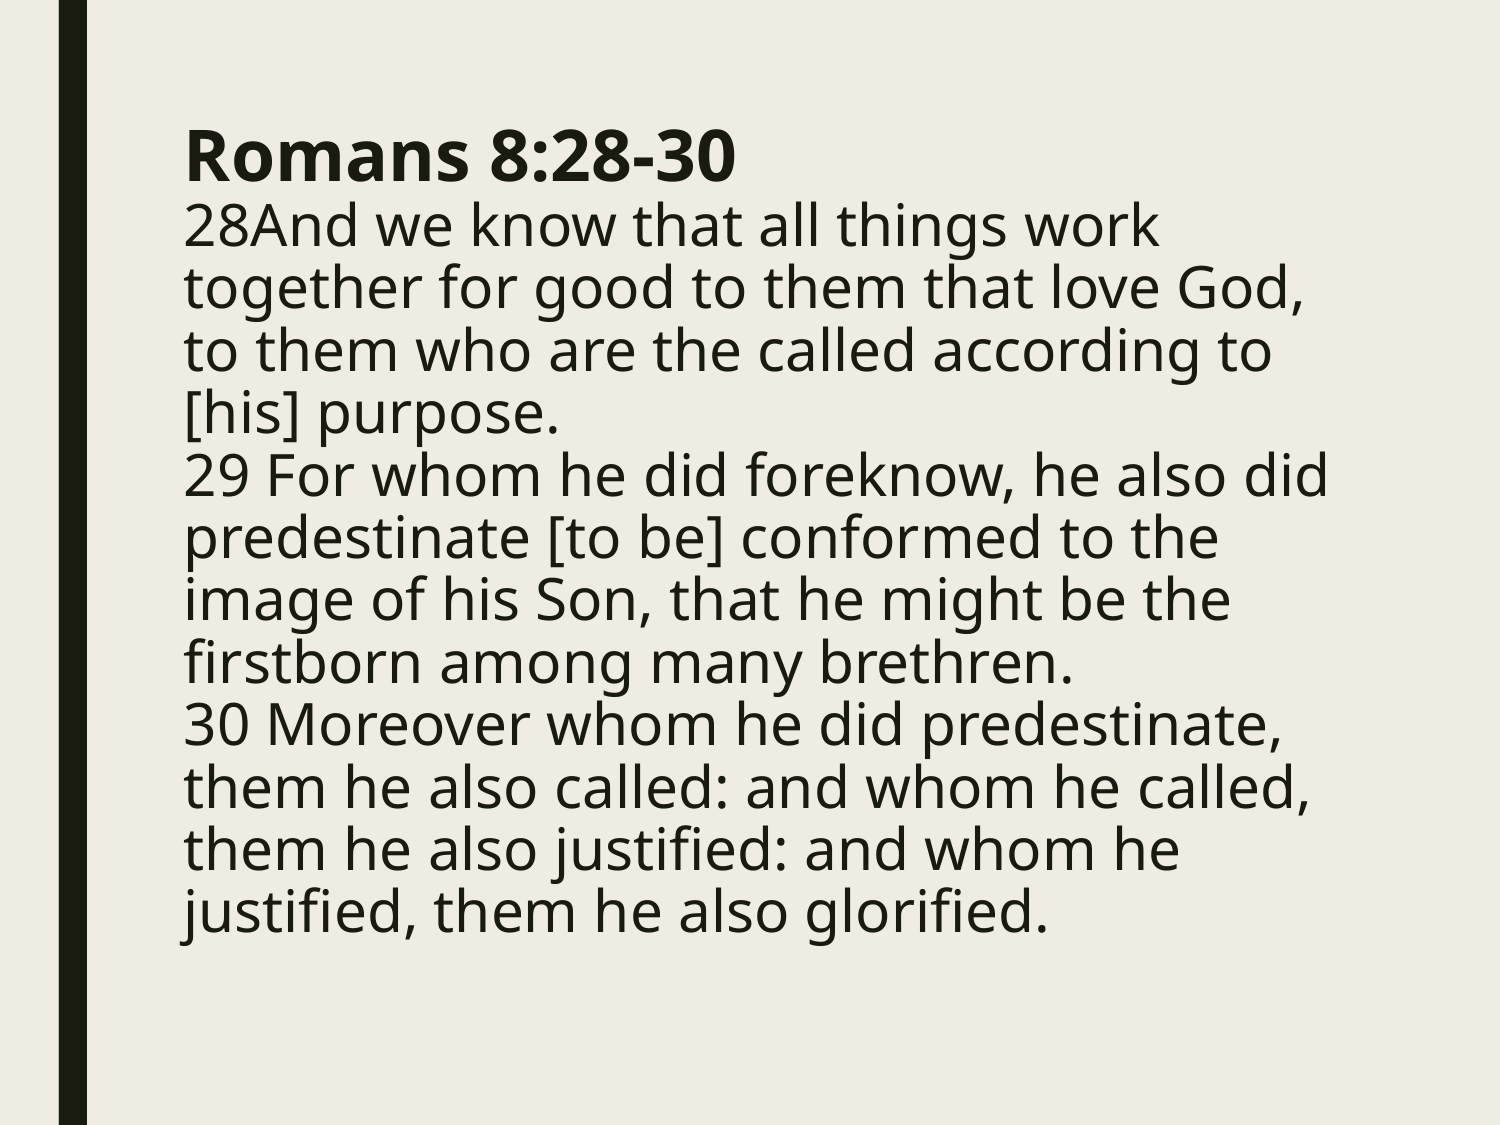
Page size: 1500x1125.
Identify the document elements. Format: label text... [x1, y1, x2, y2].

title Romans 8:28-30 28And we know that all things work together for good to them that love God, to them who are the called according to [his] purpose. 29 For whom he did foreknow, he also did predestinate [to be] conformed to the image of his Son, that he might be the firstborn among many brethren. 30 Moreover whom he did predestinate, them he also called: and whom he called, them he also justified: and whom he justified, them he also glorified. [168, 112, 1351, 1027]
